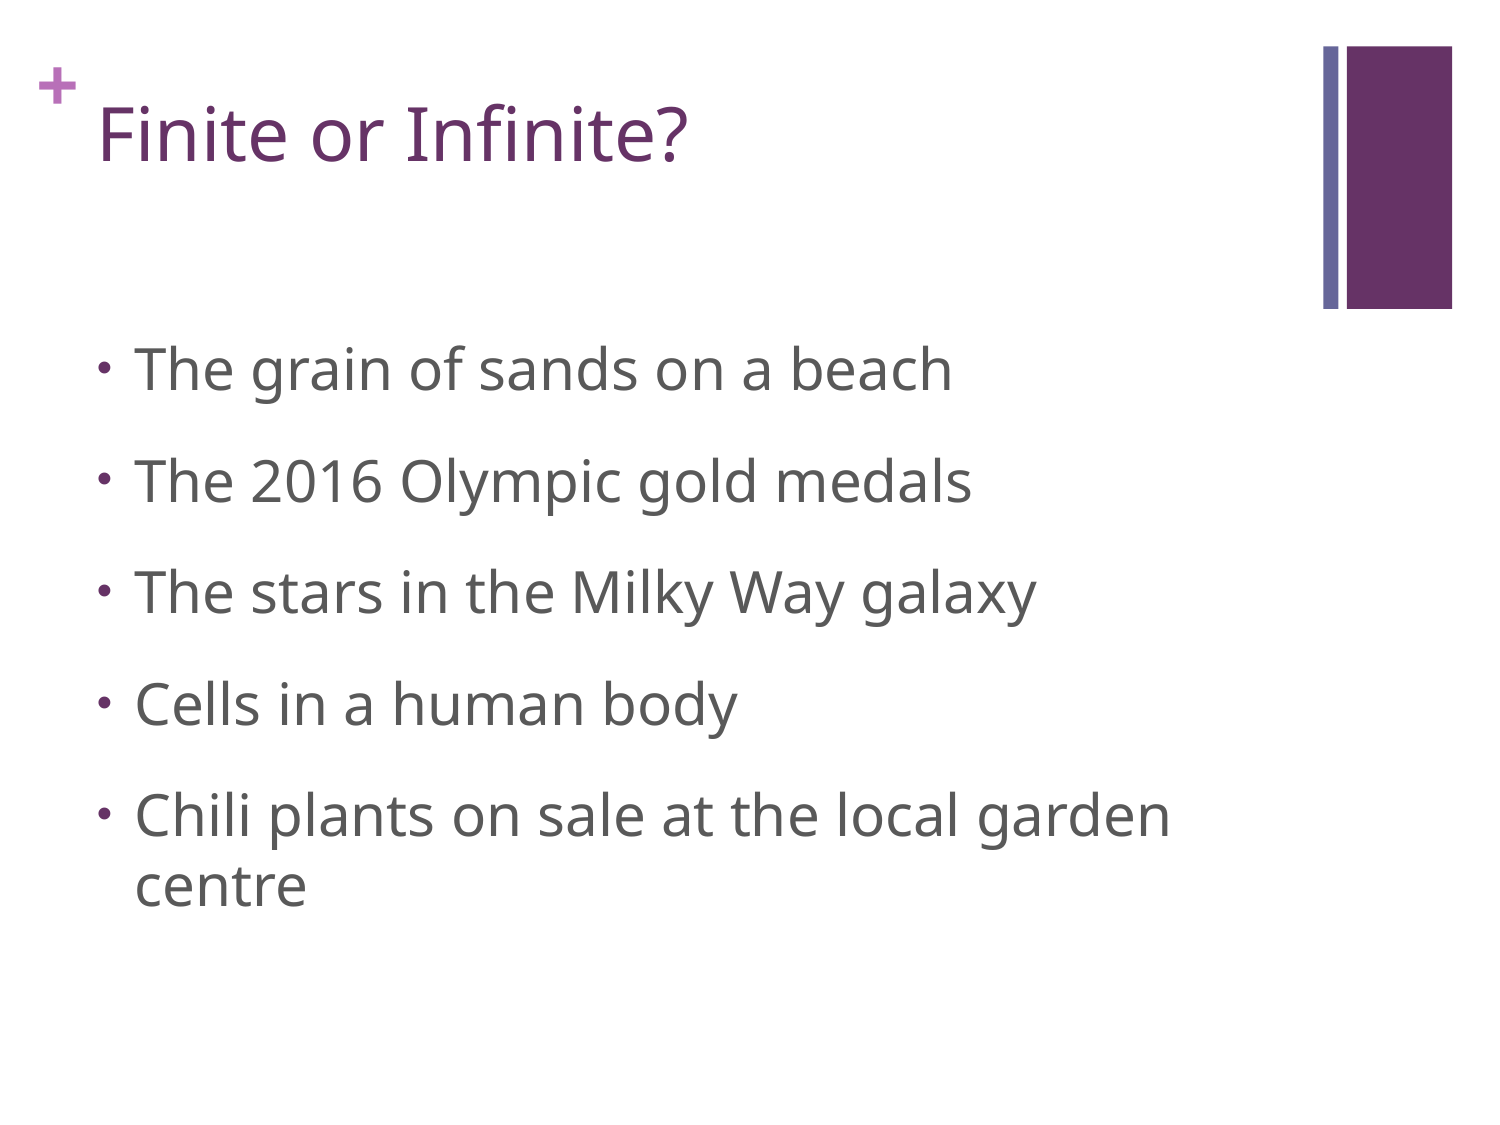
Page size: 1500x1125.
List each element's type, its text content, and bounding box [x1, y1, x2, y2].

title Finite or Infinite? [81, 79, 1322, 263]
list The grain of sands on a beach The 2016 Olympic gold medals The stars in the Milky Way galaxy Cells in a human body Chili plants on sale at the local garden centre [81, 324, 1322, 1005]
